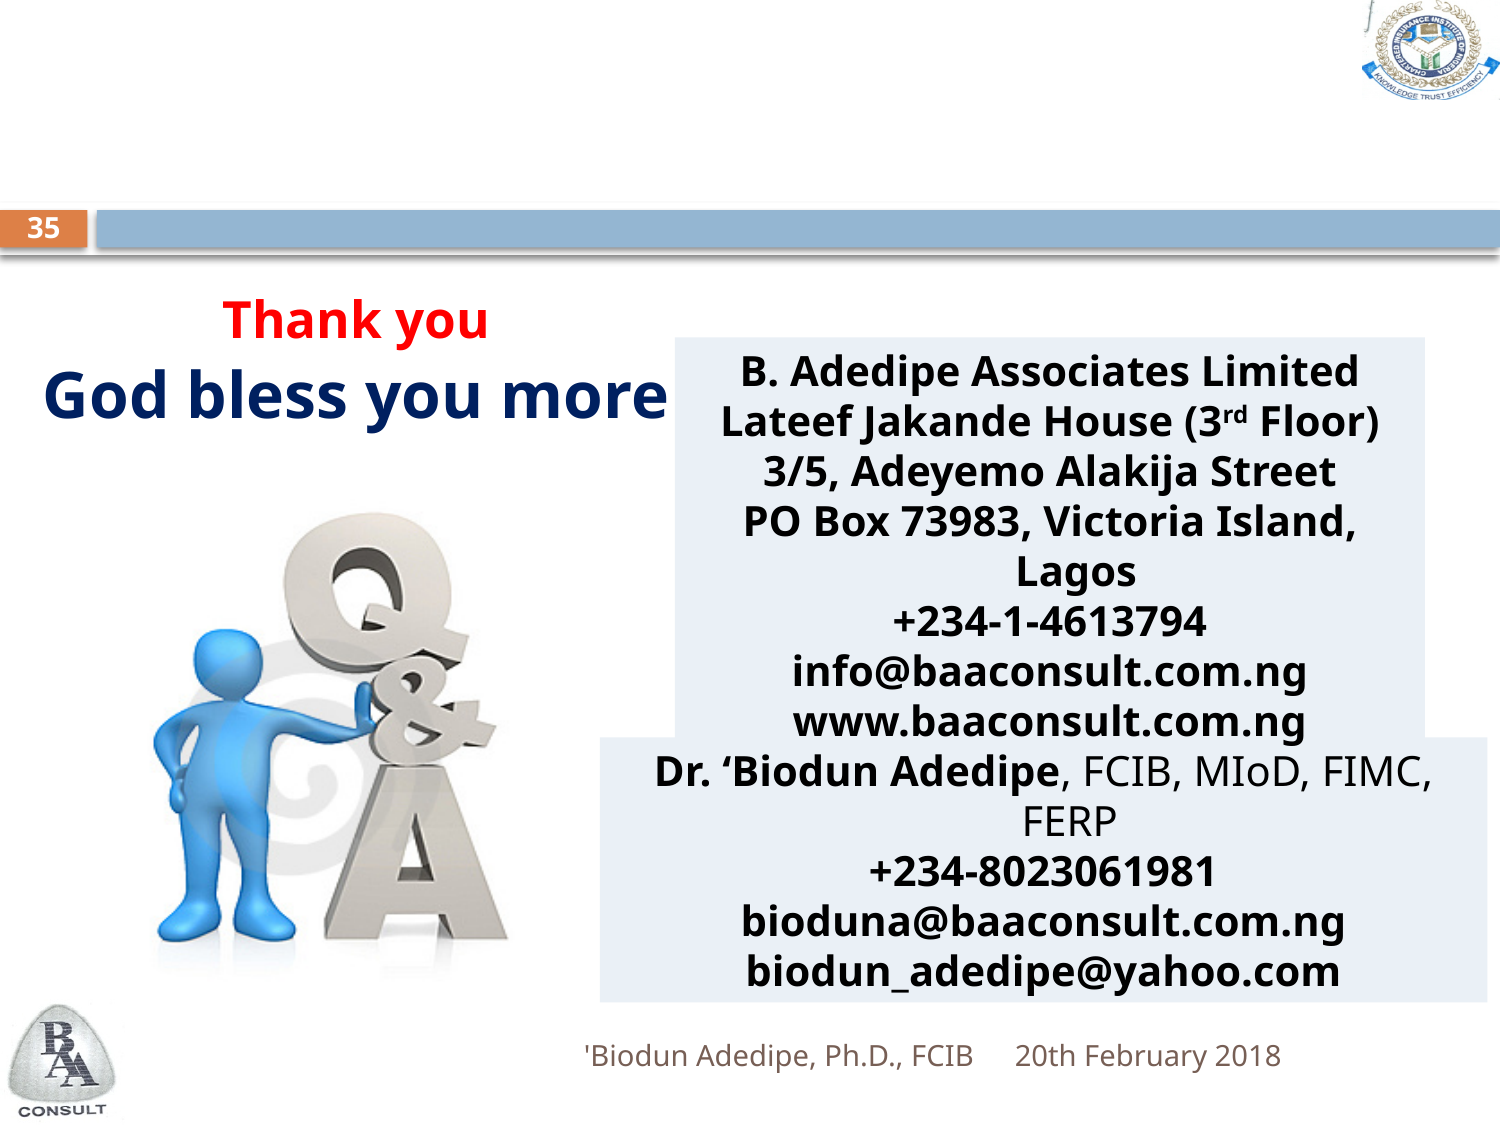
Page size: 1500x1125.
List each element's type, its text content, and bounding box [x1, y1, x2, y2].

text_box Dr. ‘Biodun Adedipe, FCIB, MIoD, FIMC, FERP +234-8023061981 bioduna@baaconsult.com.ng biodun_adedipe@yahoo.com [599, 737, 1488, 1003]
footer 'Biodun Adedipe, Ph.D., FCIB [99, 1024, 990, 1085]
picture [0, 999, 125, 1125]
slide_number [999, 1025, 1438, 1085]
text_box B. Adedipe Associates Limited Lateef Jakande House (3rd Floor) 3/5, Adeyemo Alakija Street PO Box 73983, Victoria Island, Lagos +234-1-4613794 info@baaconsult.com.ng www.baaconsult.com.ng [674, 337, 1425, 753]
slide_number 35 [0, 208, 88, 249]
picture [1362, 0, 1500, 100]
list Thank you God bless you more [24, 287, 688, 488]
picture [49, 499, 588, 989]
